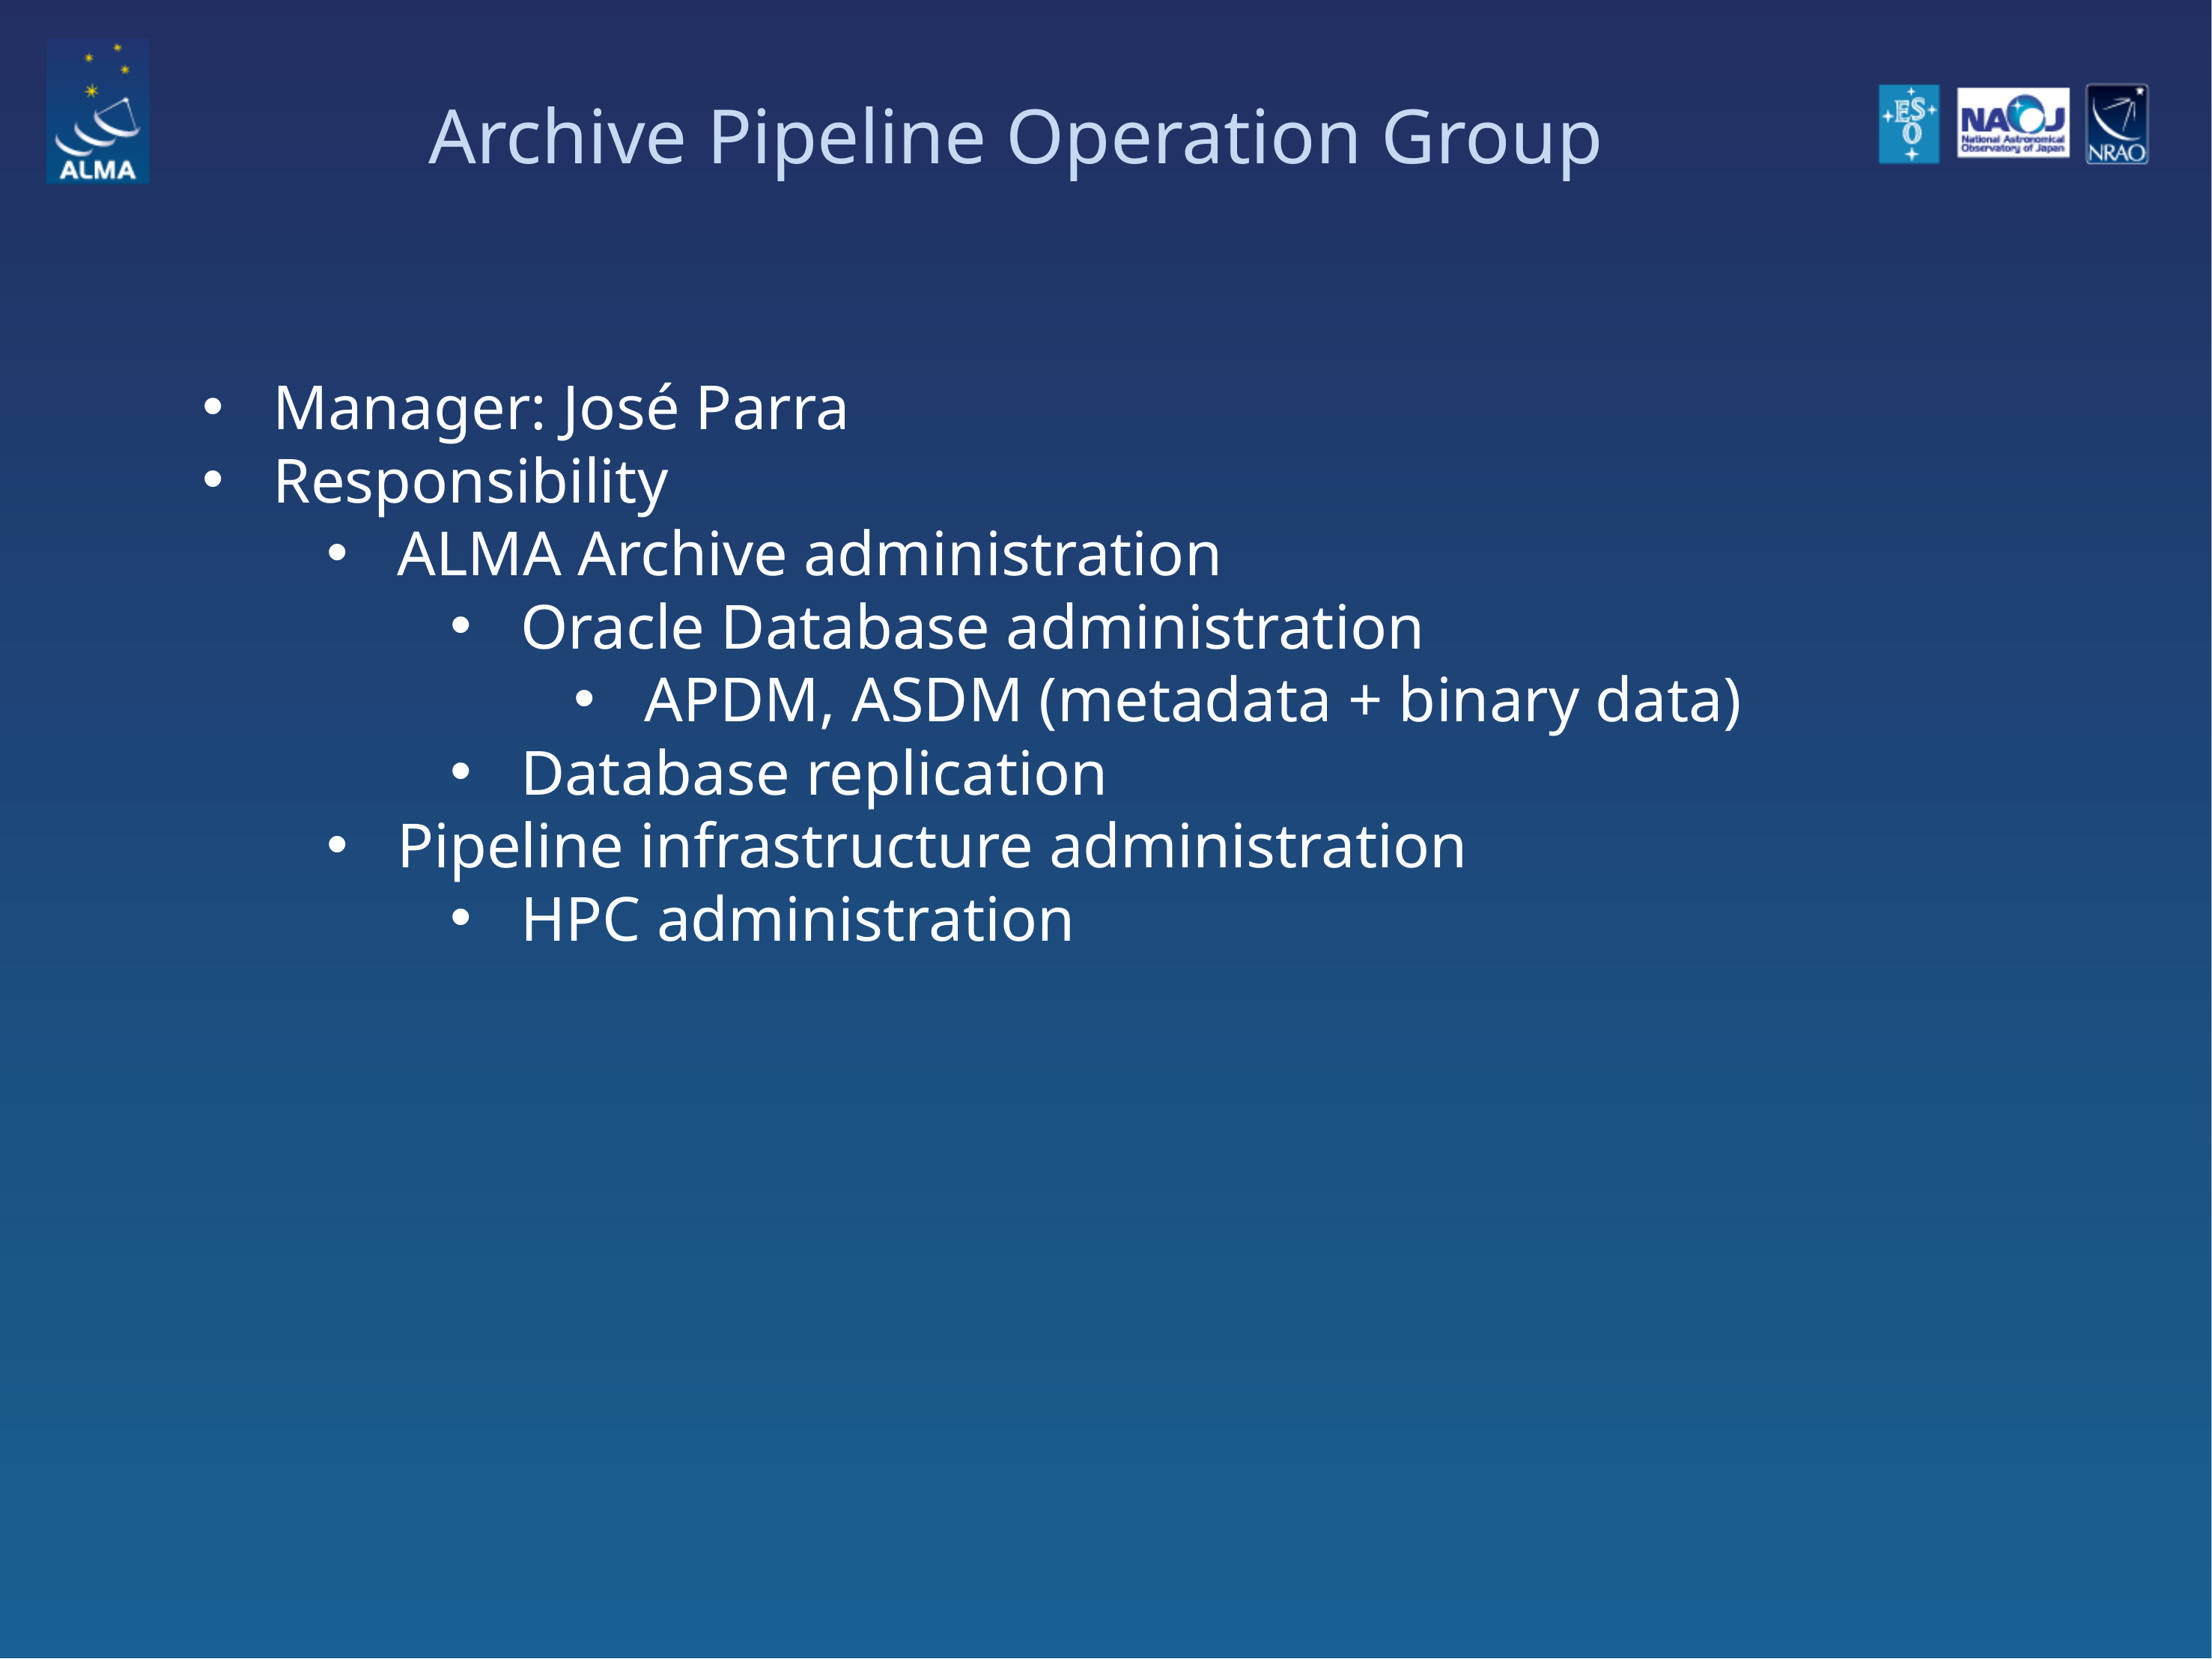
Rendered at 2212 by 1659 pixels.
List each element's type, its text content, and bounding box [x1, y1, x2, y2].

picture [0, 0, 2212, 1658]
text_box Manager: José Parra Responsibility ALMA Archive administration Oracle Database administration APDM, ASDM (metadata + binary data) Database replication Pipeline infrastructure administration HPC administration [192, 363, 2067, 959]
title Archive Pipeline Operation Group [76, 21, 1957, 246]
